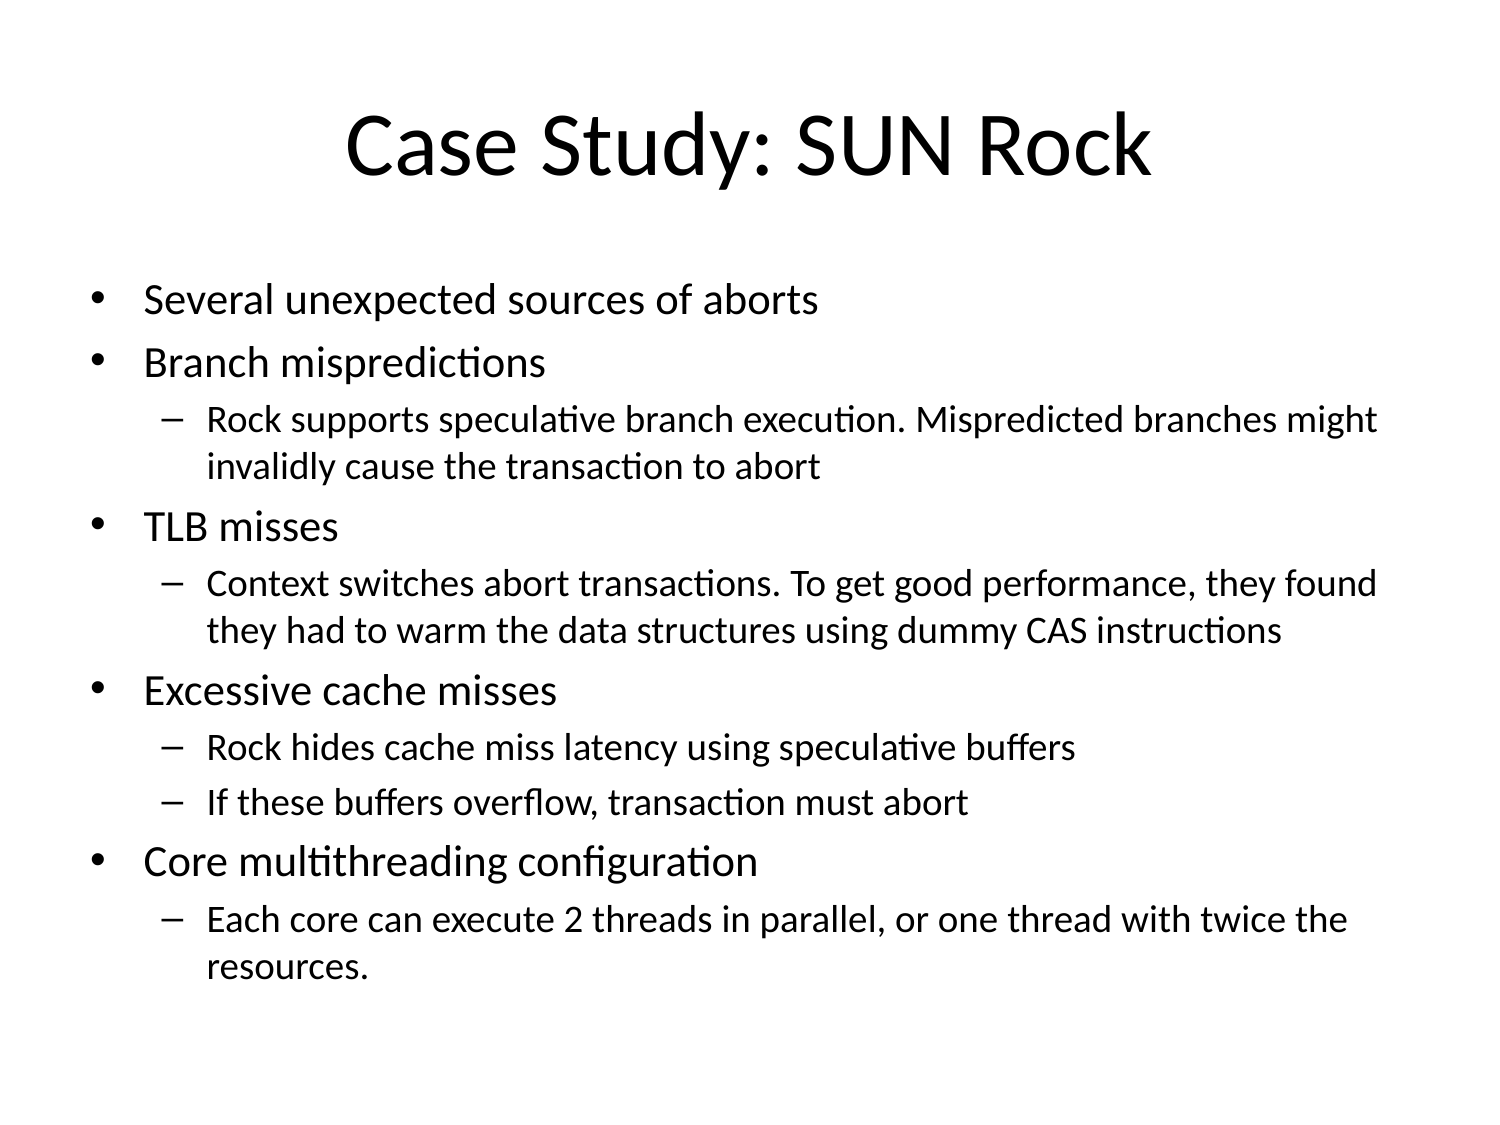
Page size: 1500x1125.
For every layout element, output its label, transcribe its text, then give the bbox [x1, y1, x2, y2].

list Several unexpected sources of aborts Branch mispredictions Rock supports speculative branch execution. Mispredicted branches might invalidly cause the transaction to abort TLB misses Context switches abort transactions. To get good performance, they found they had to warm the data structures using dummy CAS instructions Excessive cache misses Rock hides cache miss latency using speculative buffers If these buffers overflow, transaction must abort Core multithreading configuration Each core can execute 2 threads in parallel, or one thread with twice the resources. [75, 262, 1425, 1005]
title Case Study: SUN Rock [75, 45, 1425, 233]
